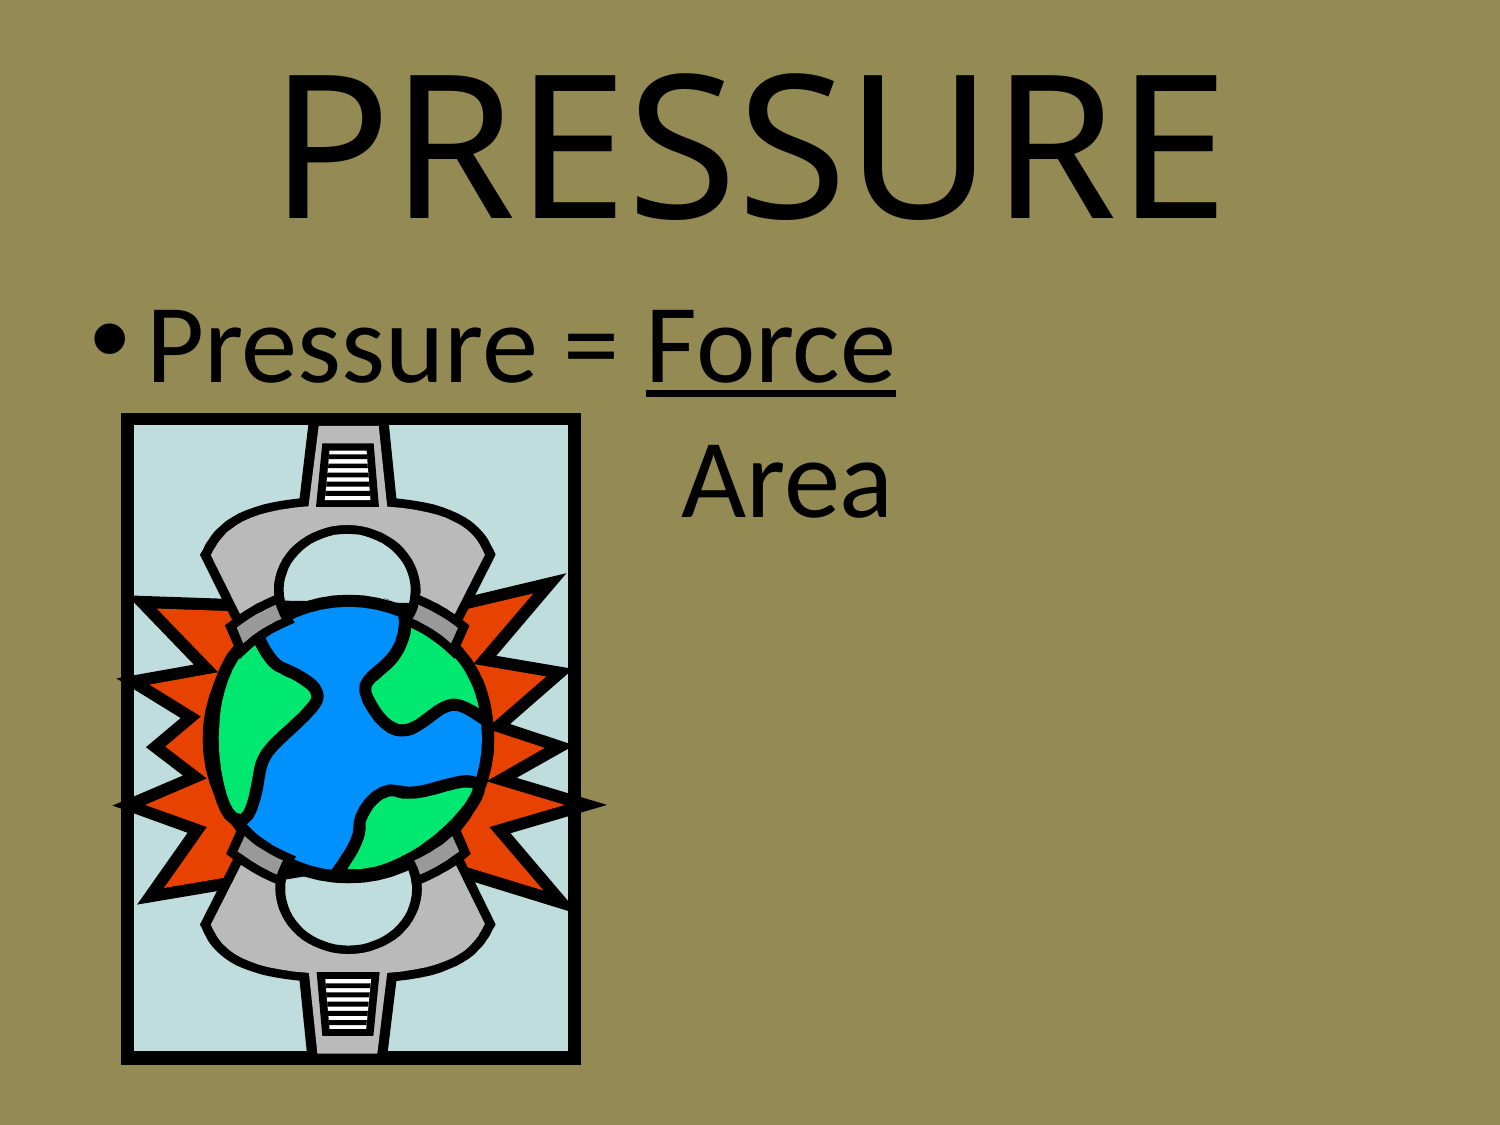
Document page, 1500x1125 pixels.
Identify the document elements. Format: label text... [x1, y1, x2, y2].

list Pressure = Force Area [74, 262, 1426, 1006]
title PRESSURE [74, 44, 1426, 233]
picture [112, 412, 608, 1065]
